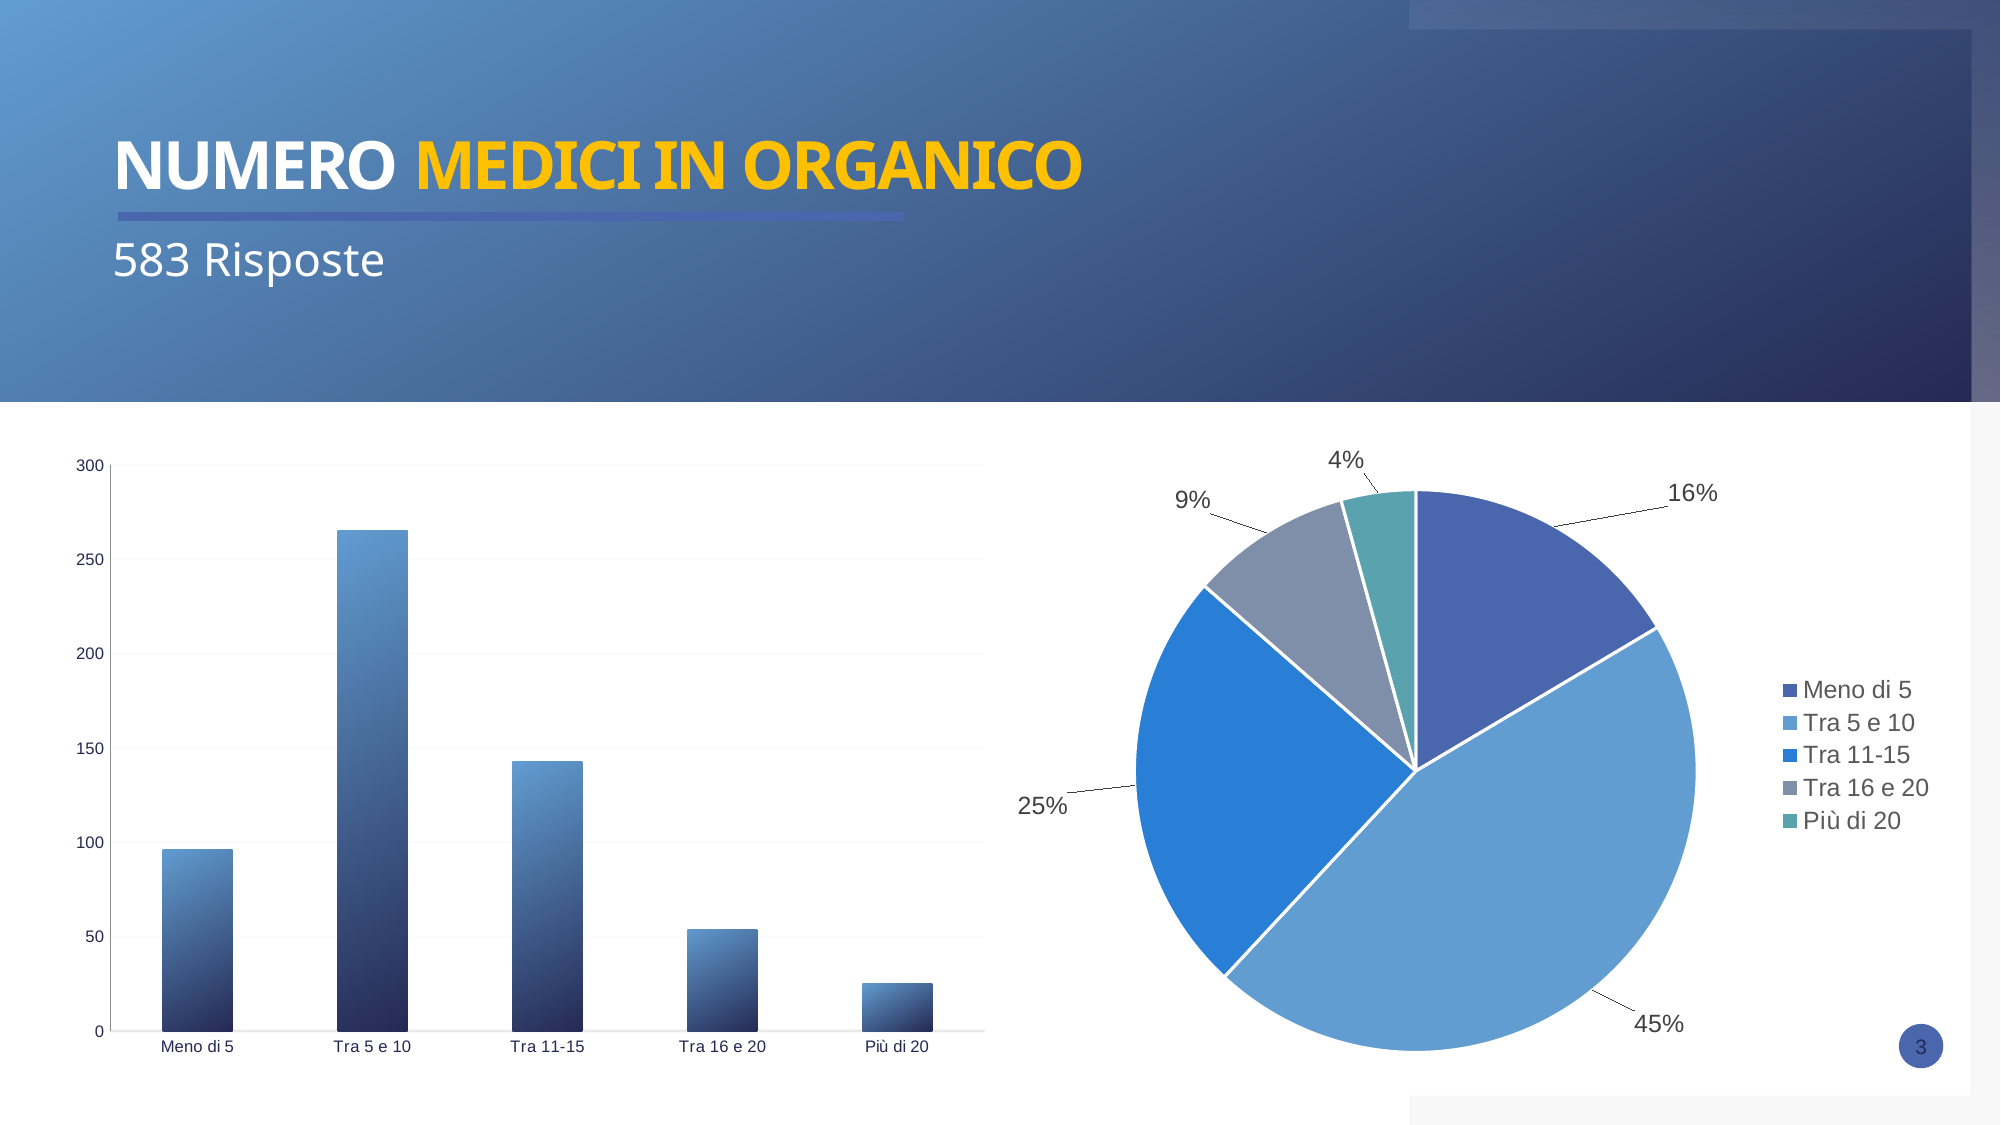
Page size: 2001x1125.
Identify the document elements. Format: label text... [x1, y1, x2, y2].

title Numero Medici in organico [112, 132, 1353, 194]
chart [57, 442, 1951, 1069]
list 583 Risposte [112, 230, 1353, 290]
